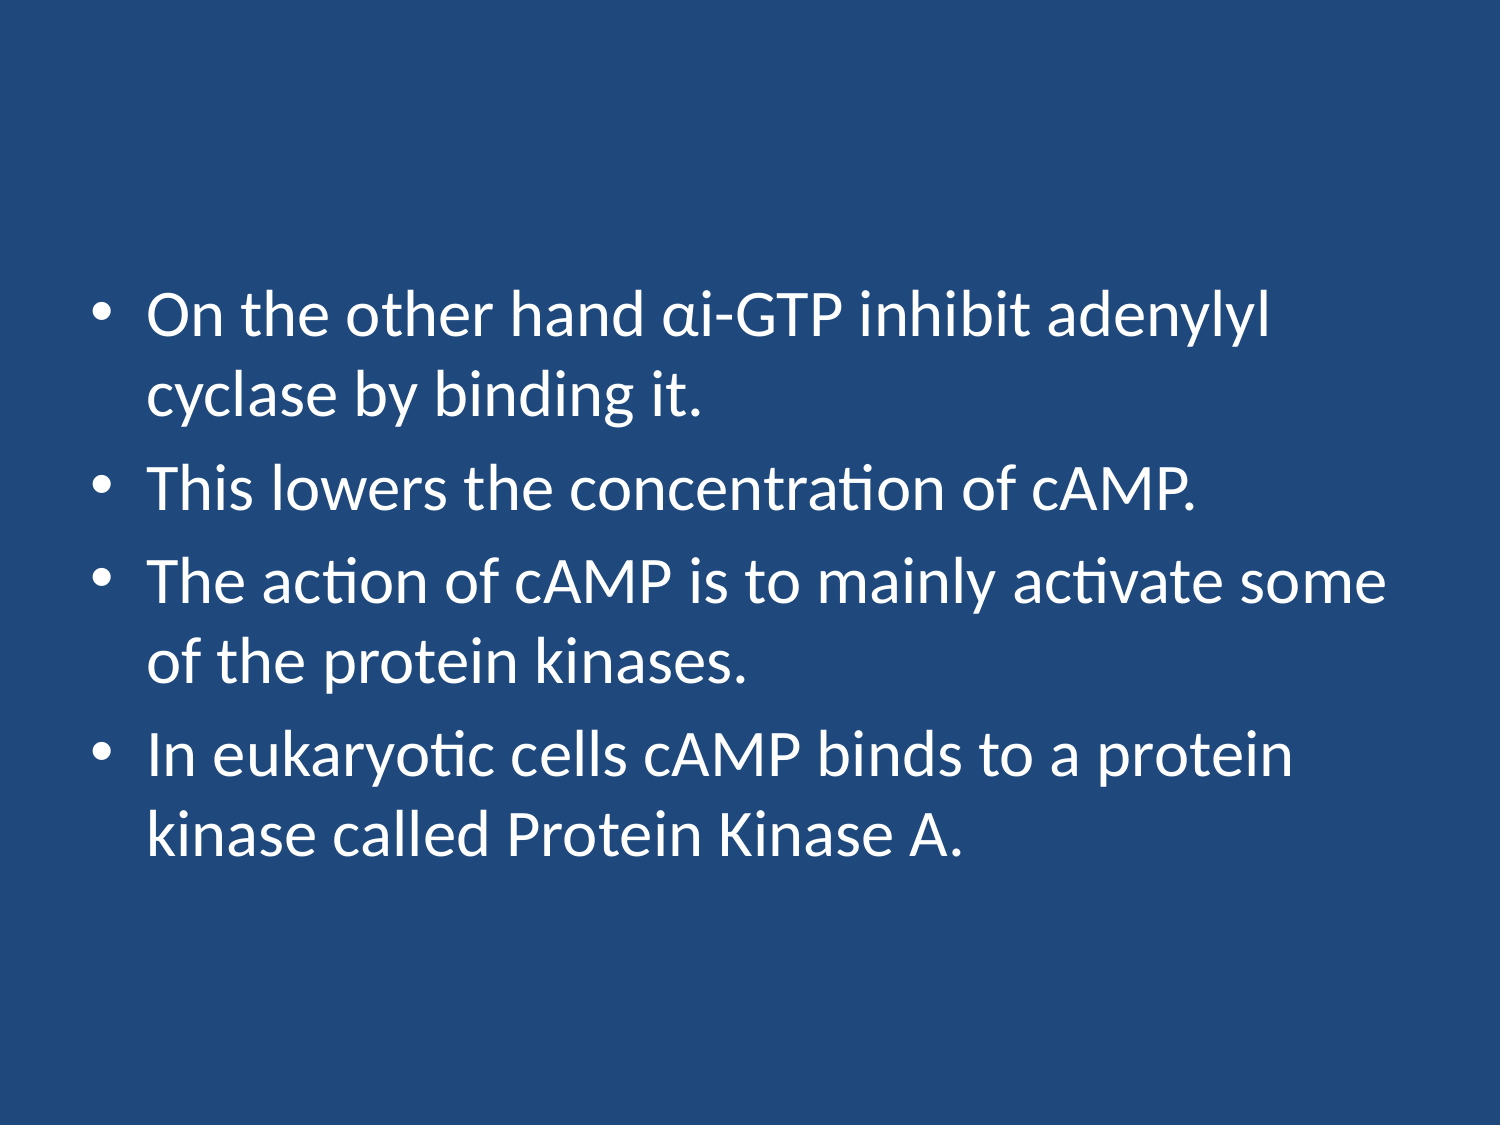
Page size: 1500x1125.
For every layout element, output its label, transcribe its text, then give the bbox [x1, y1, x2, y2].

list On the other hand αi-GTP inhibit adenylyl cyclase by binding it. This lowers the concentration of cAMP. The action of cAMP is to mainly activate some of the protein kinases. In eukaryotic cells cAMP binds to a protein kinase called Protein Kinase A. [75, 262, 1425, 1005]
